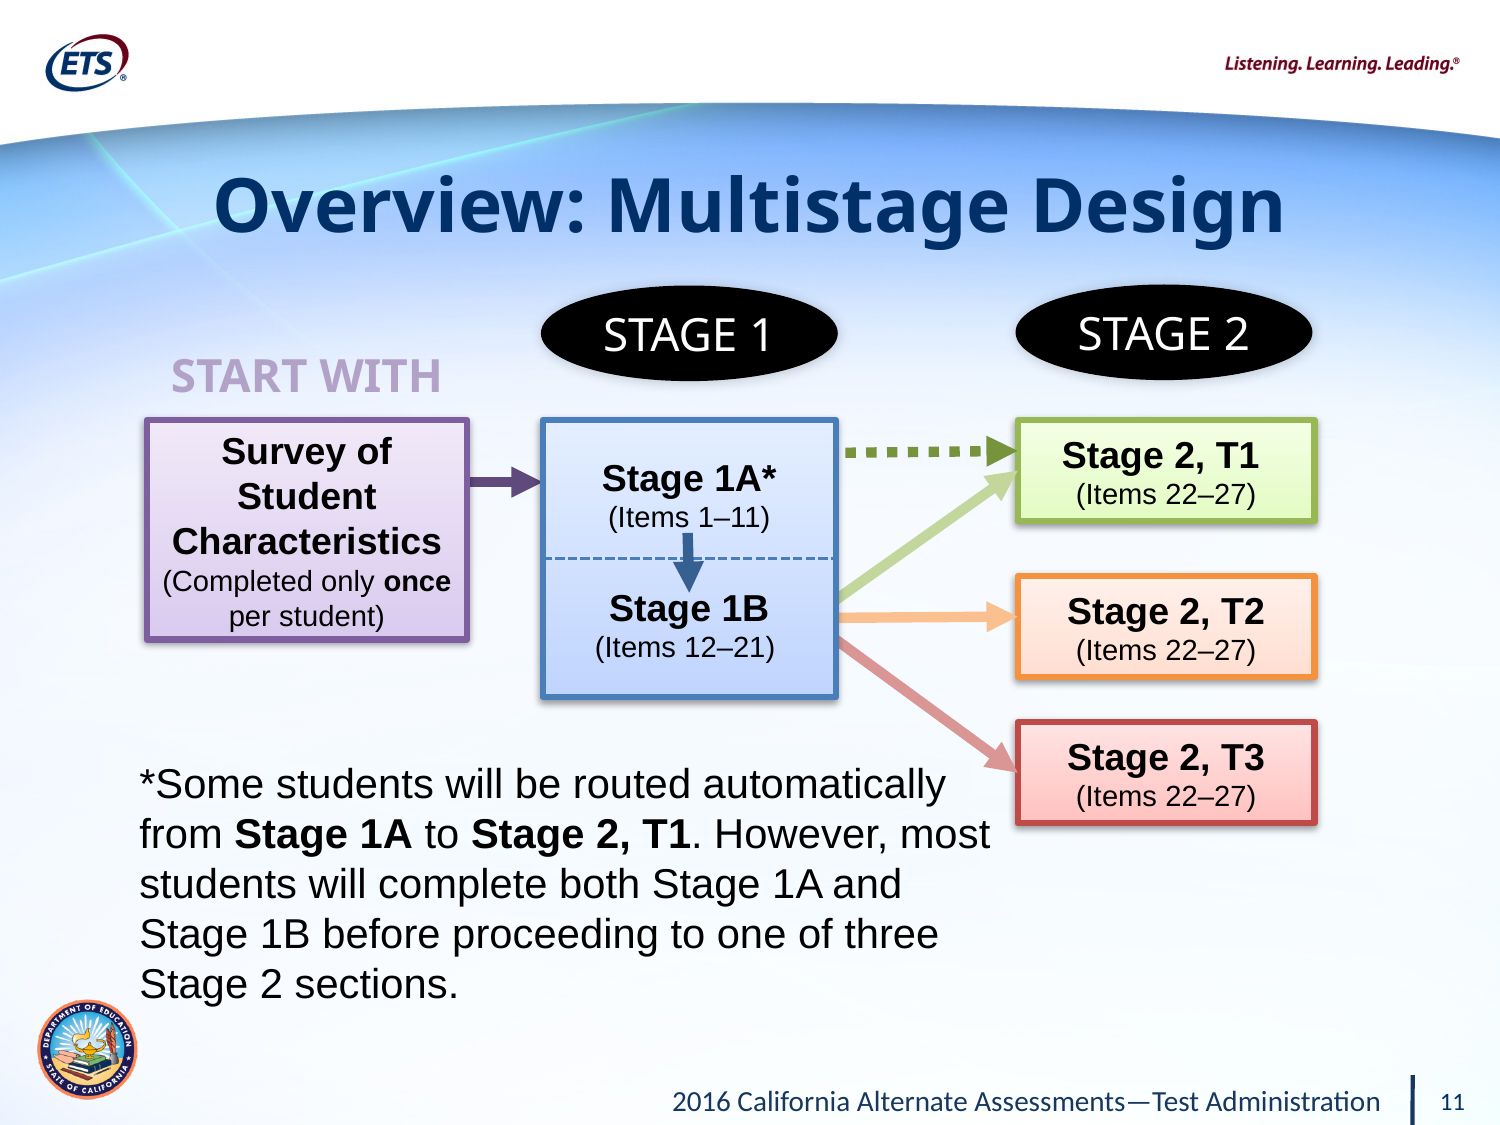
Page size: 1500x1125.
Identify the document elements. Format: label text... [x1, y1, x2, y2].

picture [0, 0, 1500, 149]
title Overview: Multistage Design [0, 149, 1500, 255]
picture [0, 255, 1500, 1125]
text_box *Some students will be routed automatically from Stage 1A to Stage 2, T1. However, most students will complete both Stage 1A and Stage 1B before proceeding to one of three Stage 2 sections. [124, 748, 1032, 1014]
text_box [146, 286, 1315, 824]
